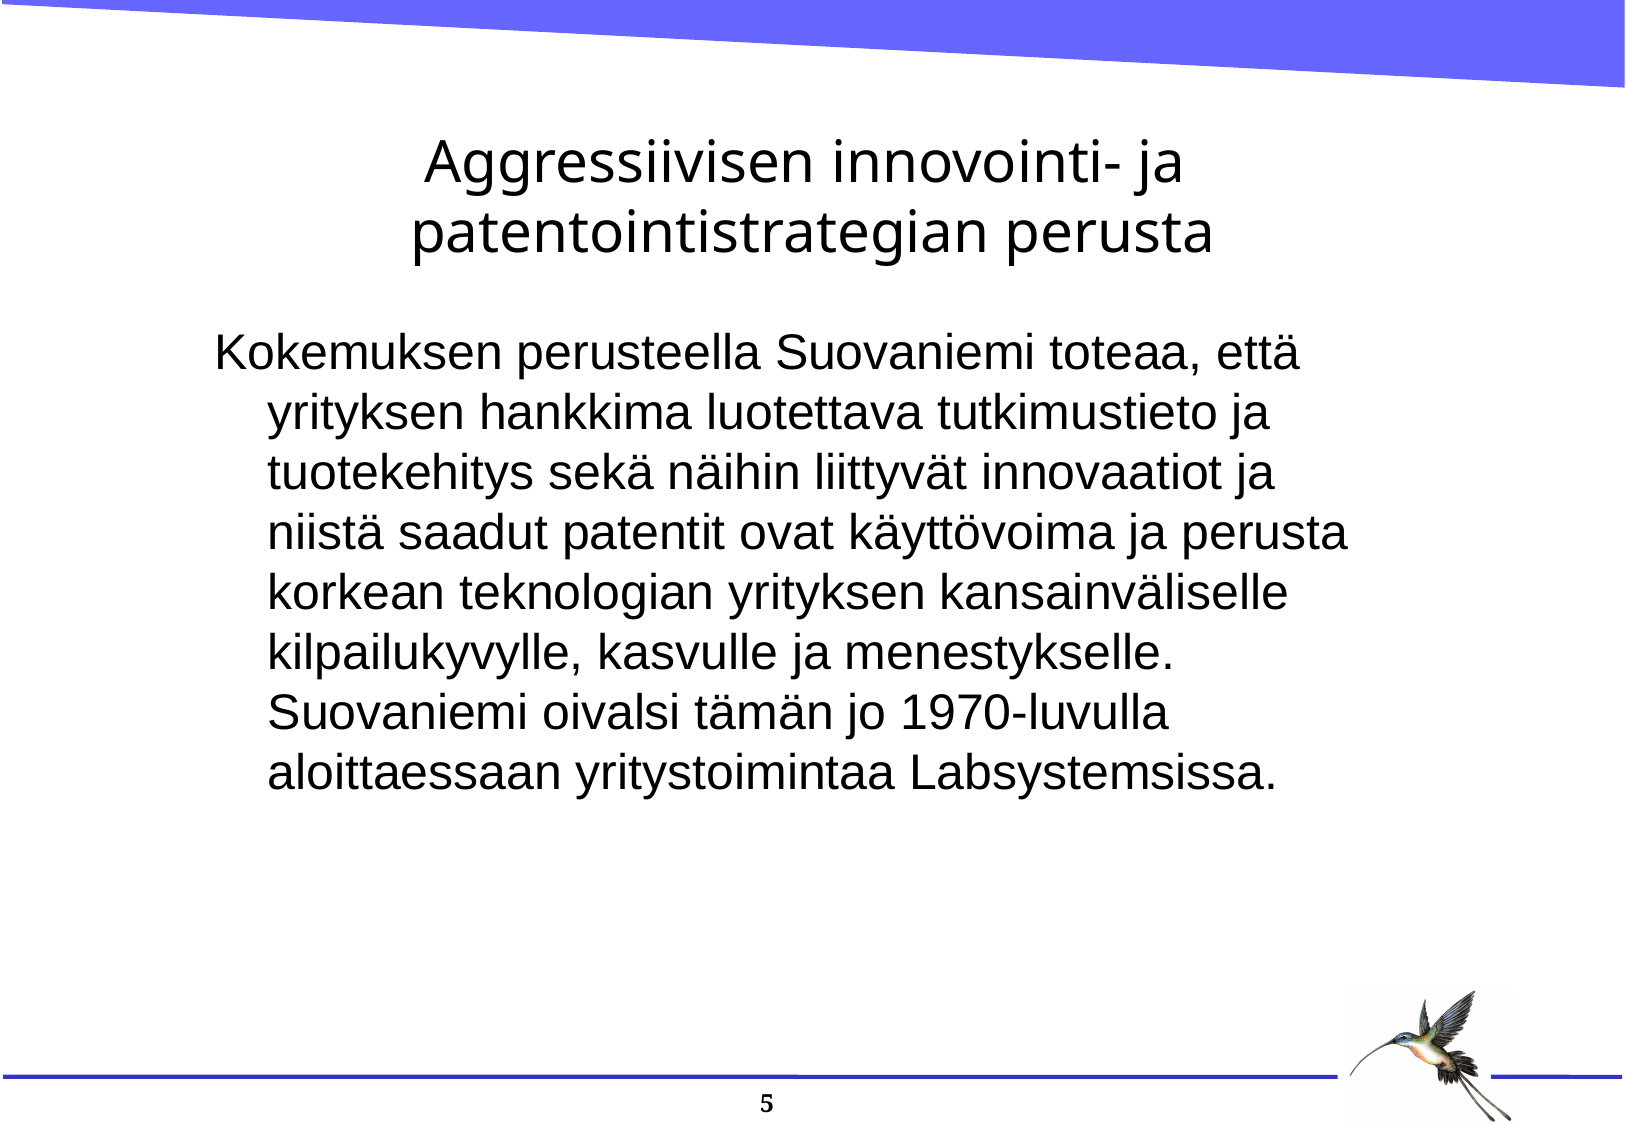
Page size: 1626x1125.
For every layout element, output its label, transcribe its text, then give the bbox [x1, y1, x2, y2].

title Aggressiivisen innovointi- ja patentointistrategian perusta [121, 99, 1504, 288]
list Kokemuksen perusteella Suovaniemi toteaa, että yrityksen hankkima luotettava tutkimustieto ja tuotekehitys sekä näihin liittyvät innovaatiot ja niistä saadut patentit ovat käyttövoima ja perusta korkean teknologian yrityksen kansainväliselle kilpailukyvylle, kasvulle ja menestykselle. Suovaniemi oivalsi tämän jo 1970-luvulla aloittaessaan yritystoimintaa Labsystemsissa. [200, 312, 1400, 988]
picture [1345, 987, 1515, 1125]
